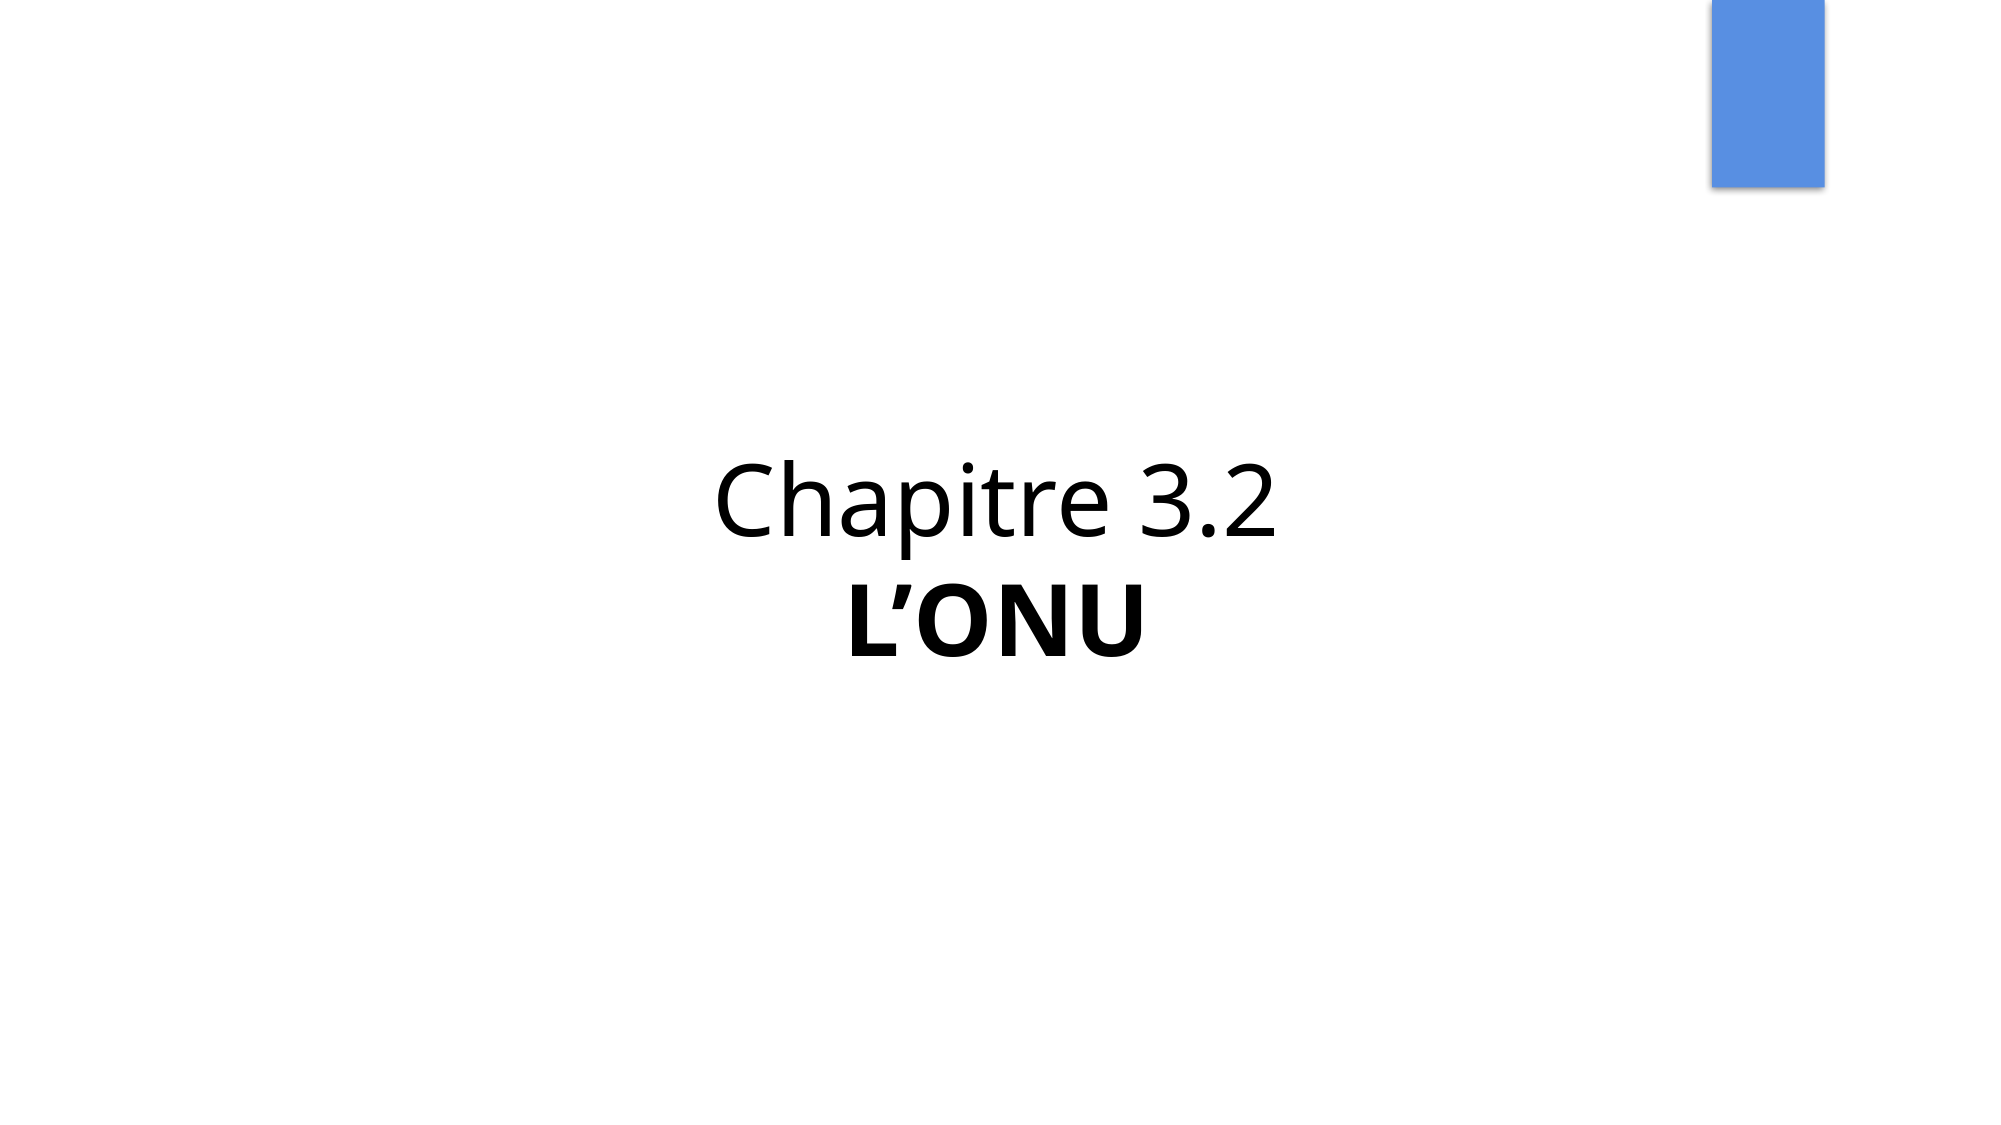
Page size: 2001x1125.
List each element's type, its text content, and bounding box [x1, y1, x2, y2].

text_box Chapitre 3.2 L’ONU [182, 429, 1811, 685]
